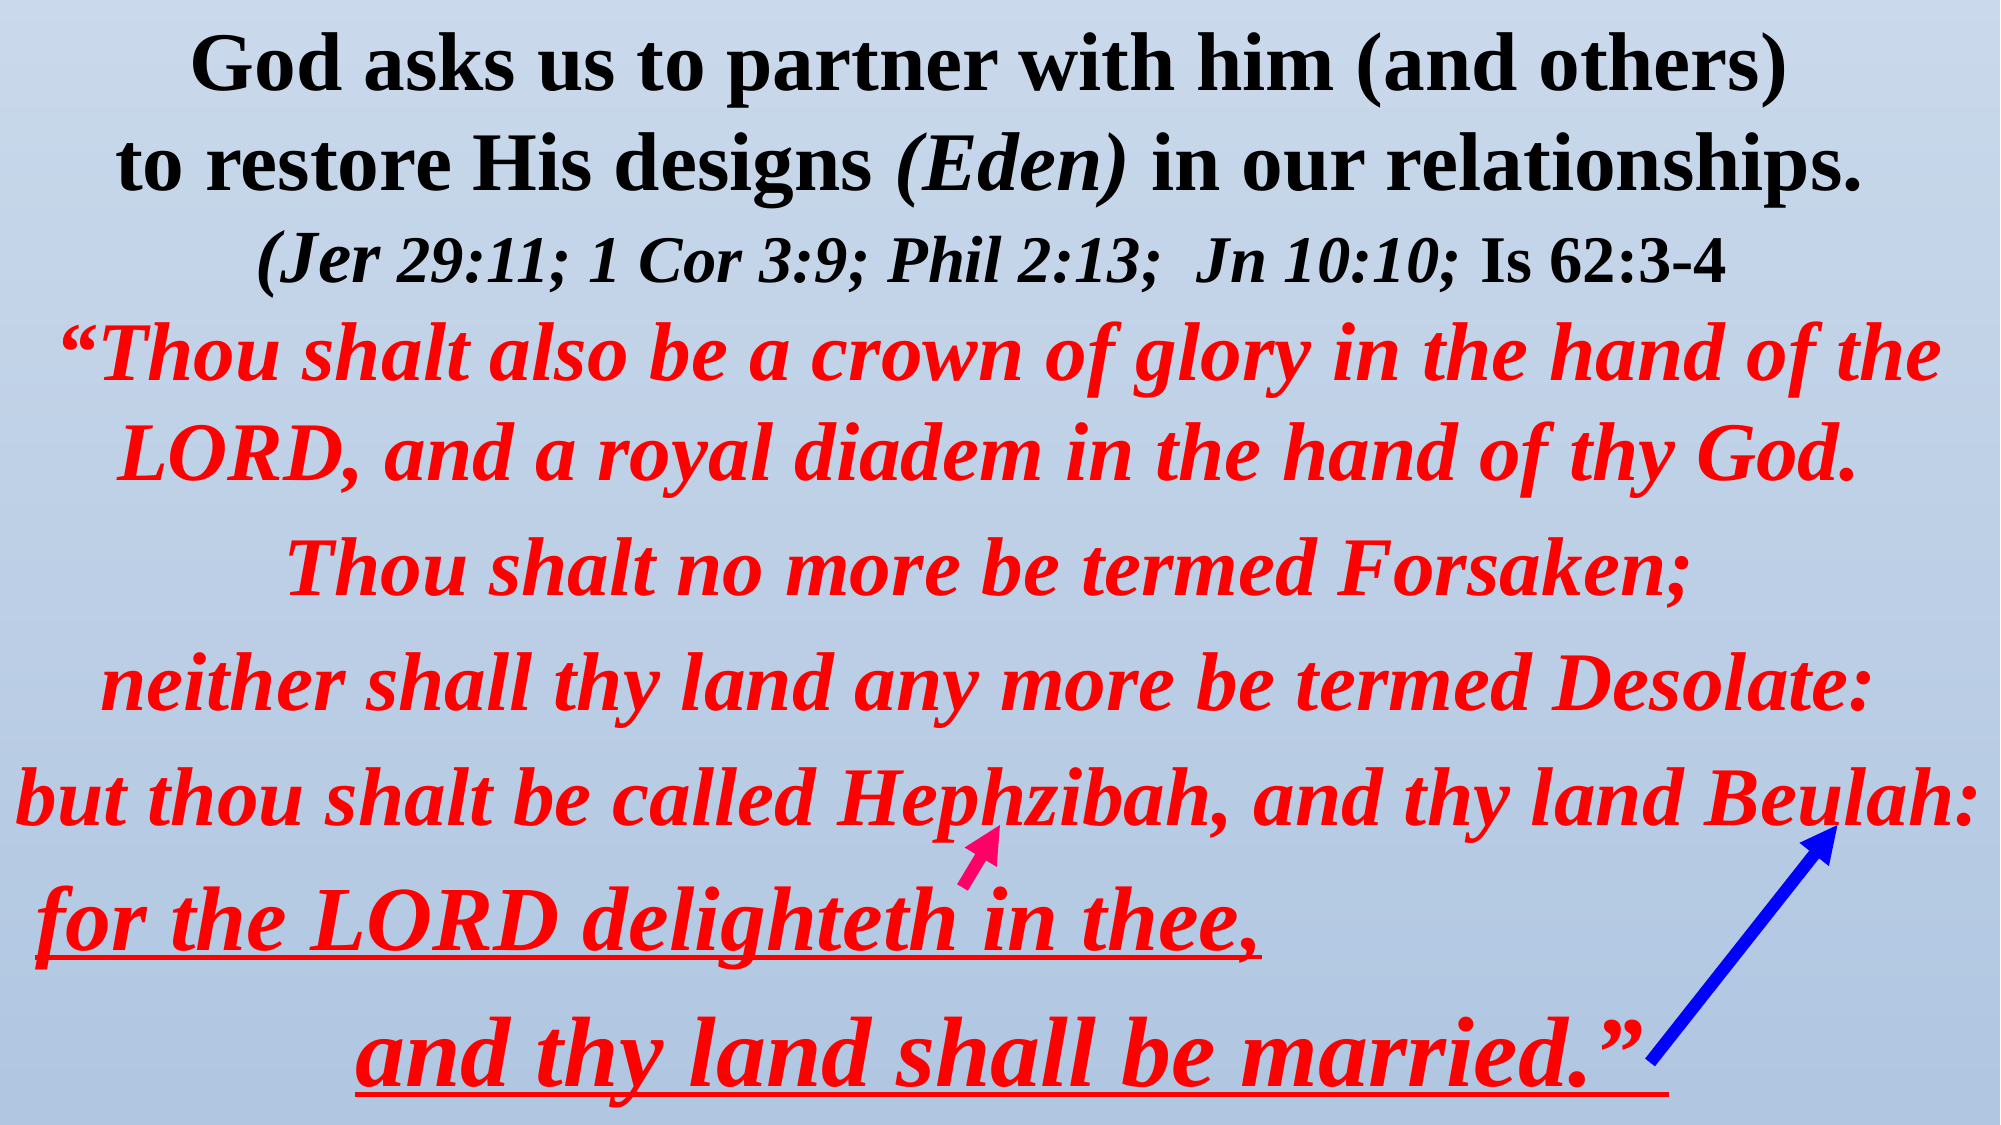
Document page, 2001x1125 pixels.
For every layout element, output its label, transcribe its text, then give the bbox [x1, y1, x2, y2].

text_box God asks us to partner with him (and others) to restore His designs (Eden) in our relationships. (Jer 29:11; 1 Cor 3:9; Phil 2:13; Jn 10:10; Is 62:3-4 “Thou shalt also be a crown of glory in the hand of the LORD, and a royal diadem in the hand of thy God. Thou shalt no more be termed Forsaken; neither shall thy land any more be termed Desolate: but thou shalt be called Hephzibah, and thy land Beulah: for the LORD delighteth in thee, and thy land shall be married.” [0, 0, 2000, 1125]
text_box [1649, 824, 1838, 1063]
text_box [962, 824, 1001, 888]
